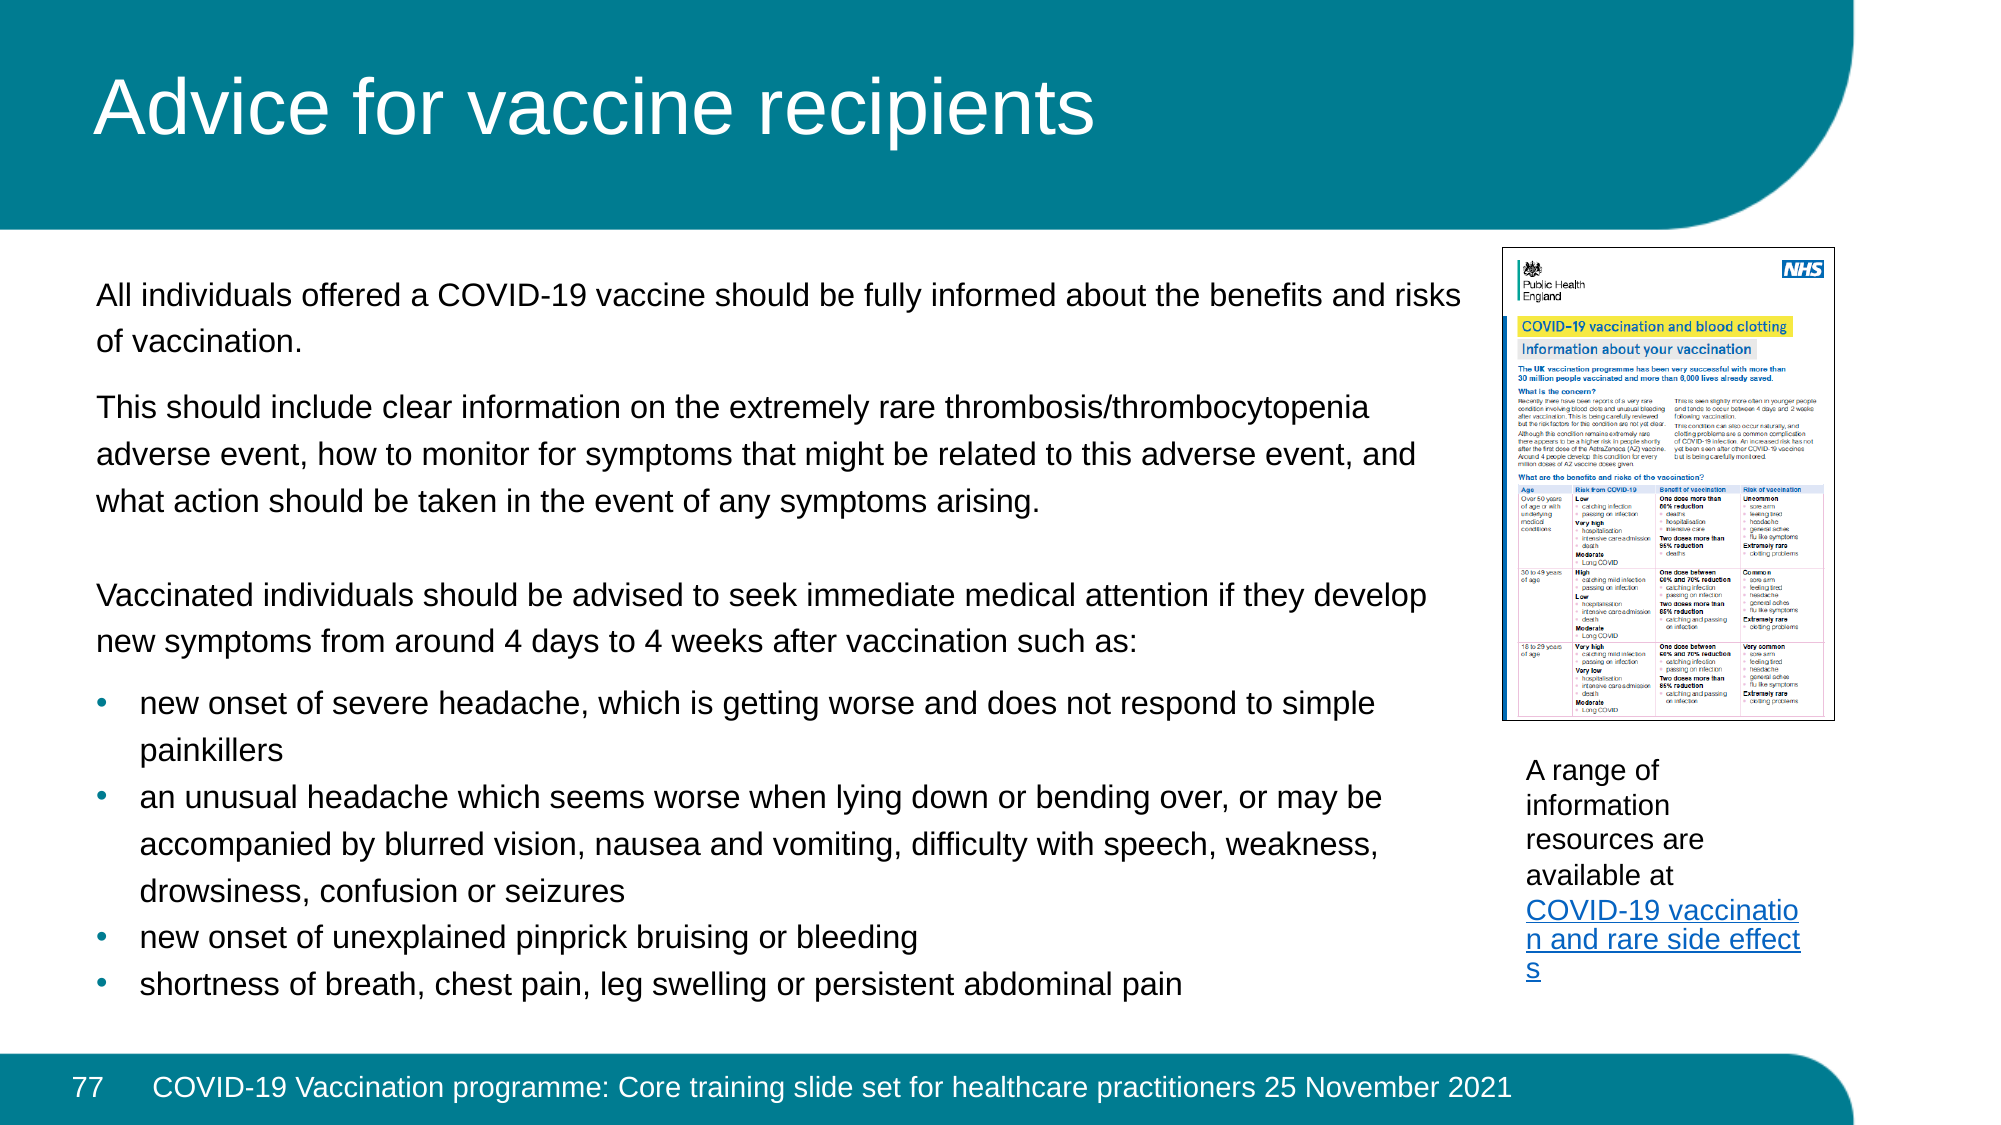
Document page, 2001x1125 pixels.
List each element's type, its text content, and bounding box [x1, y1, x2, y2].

footer COVID-19 Vaccination programme: Core training slide set for healthcare practitioners 25 November 2021 [137, 1056, 1780, 1116]
slide_number 77 [21, 1056, 120, 1117]
title Advice for vaccine recipients [78, 58, 1738, 166]
picture [1502, 247, 1835, 721]
text_box A range of information resources are available at COVID-19 vaccination and rare side effects [1511, 743, 1826, 934]
list All individuals offered a COVID-19 vaccine should be fully informed about the benefits and risks of vaccination. This should include clear information on the extremely rare thrombosis/thrombocytopenia adverse event, how to monitor for symptoms that might be related to this adverse event, and what action should be taken in the event of any symptoms arising. Vaccinated individuals should be advised to seek immediate medical attention if they develop new symptoms from around 4 days to 4 weeks after vaccination such as: new onset of severe headache, which is getting worse and does not respond to simple painkillers an unusual headache which seems worse when lying down or bending over, or may be accompanied by blurred vision, nausea and vomiting, difficulty with speech, weakness, drowsiness, confusion or seizures new onset of unexplained pinprick bruising or bleeding shortness of breath, chest pain, leg swelling or persistent abdominal pain [81, 258, 1503, 1013]
